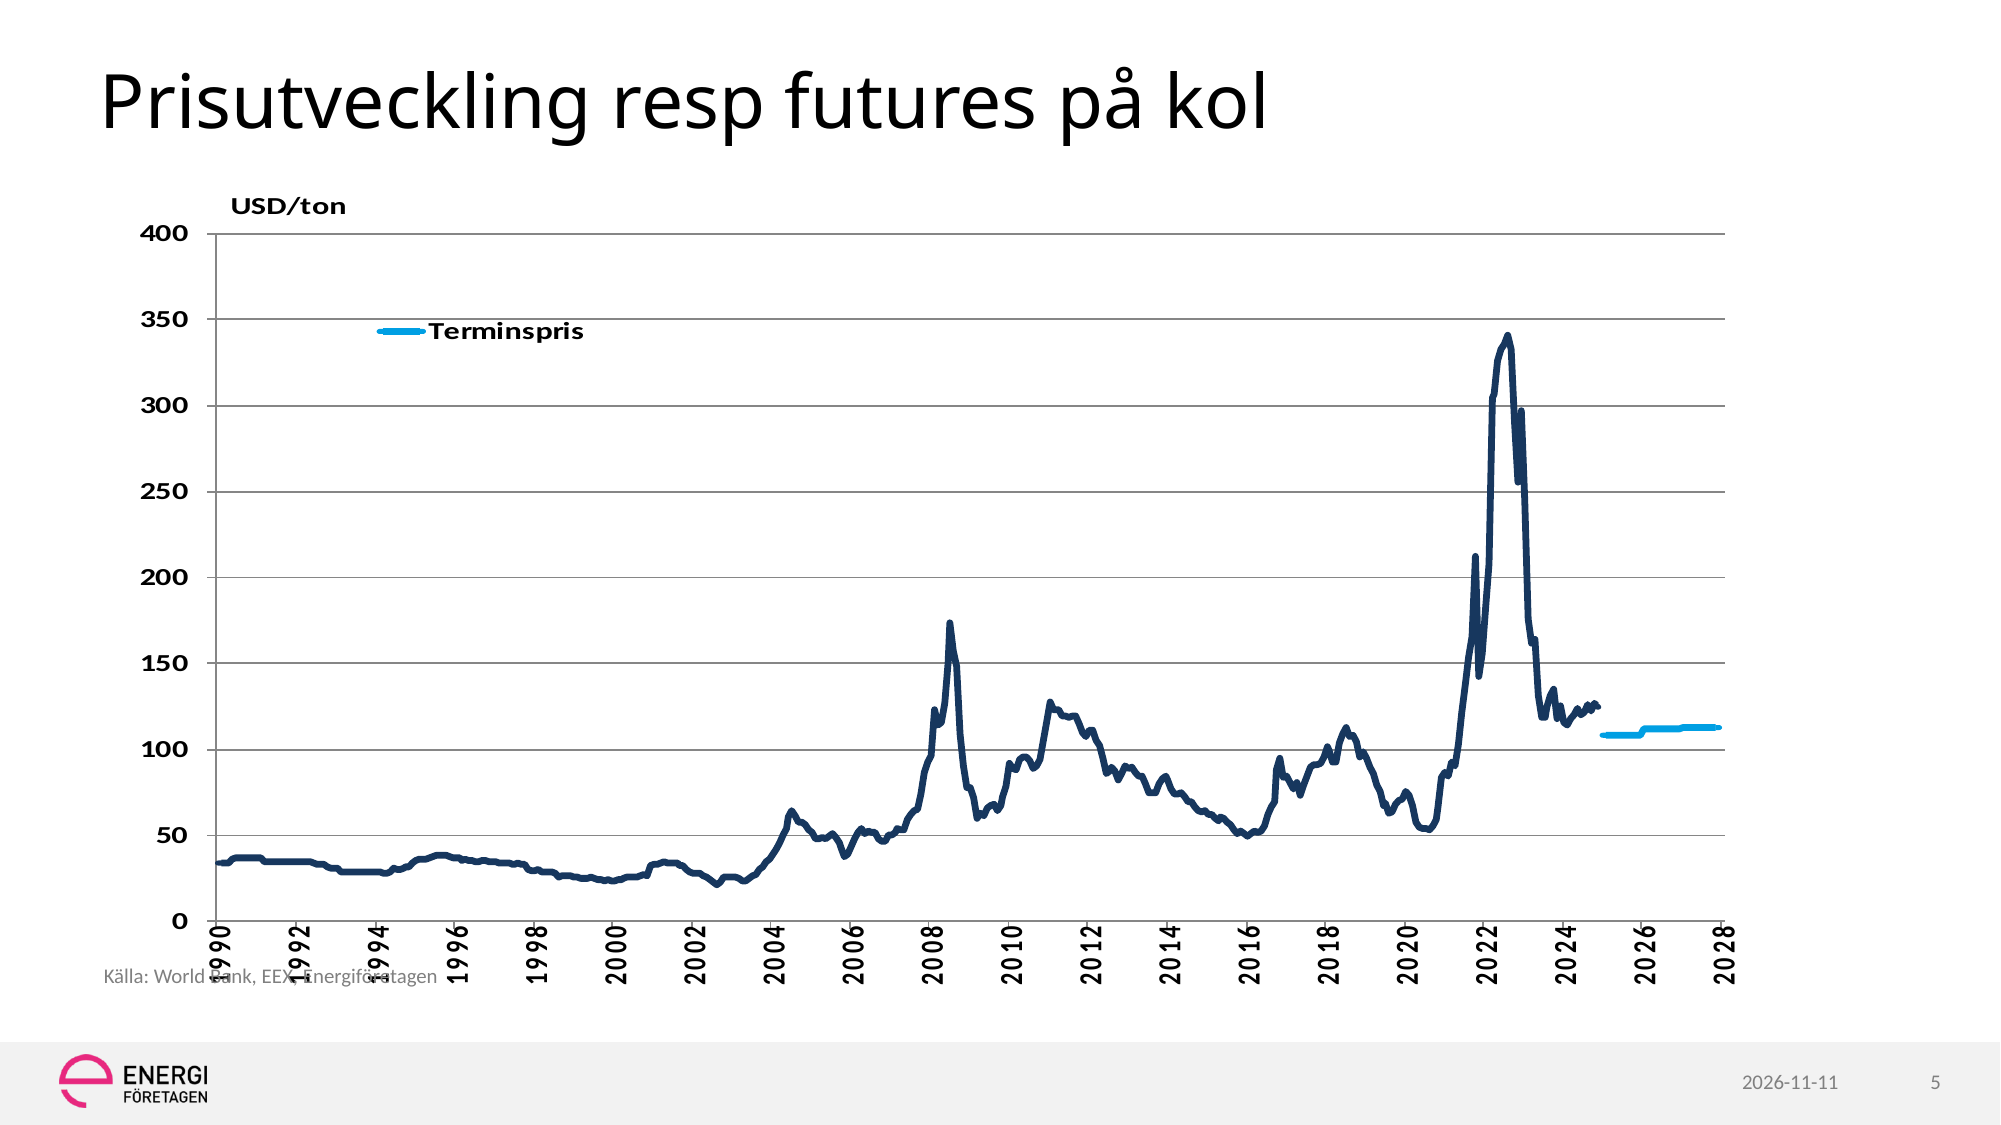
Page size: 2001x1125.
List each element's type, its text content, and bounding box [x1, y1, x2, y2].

picture [109, 175, 1789, 1004]
picture [59, 1054, 207, 1108]
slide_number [1742, 1068, 1854, 1099]
slide_number 5 [1882, 1068, 1941, 1099]
title Prisutveckling resp futures på kol [99, 30, 1900, 144]
